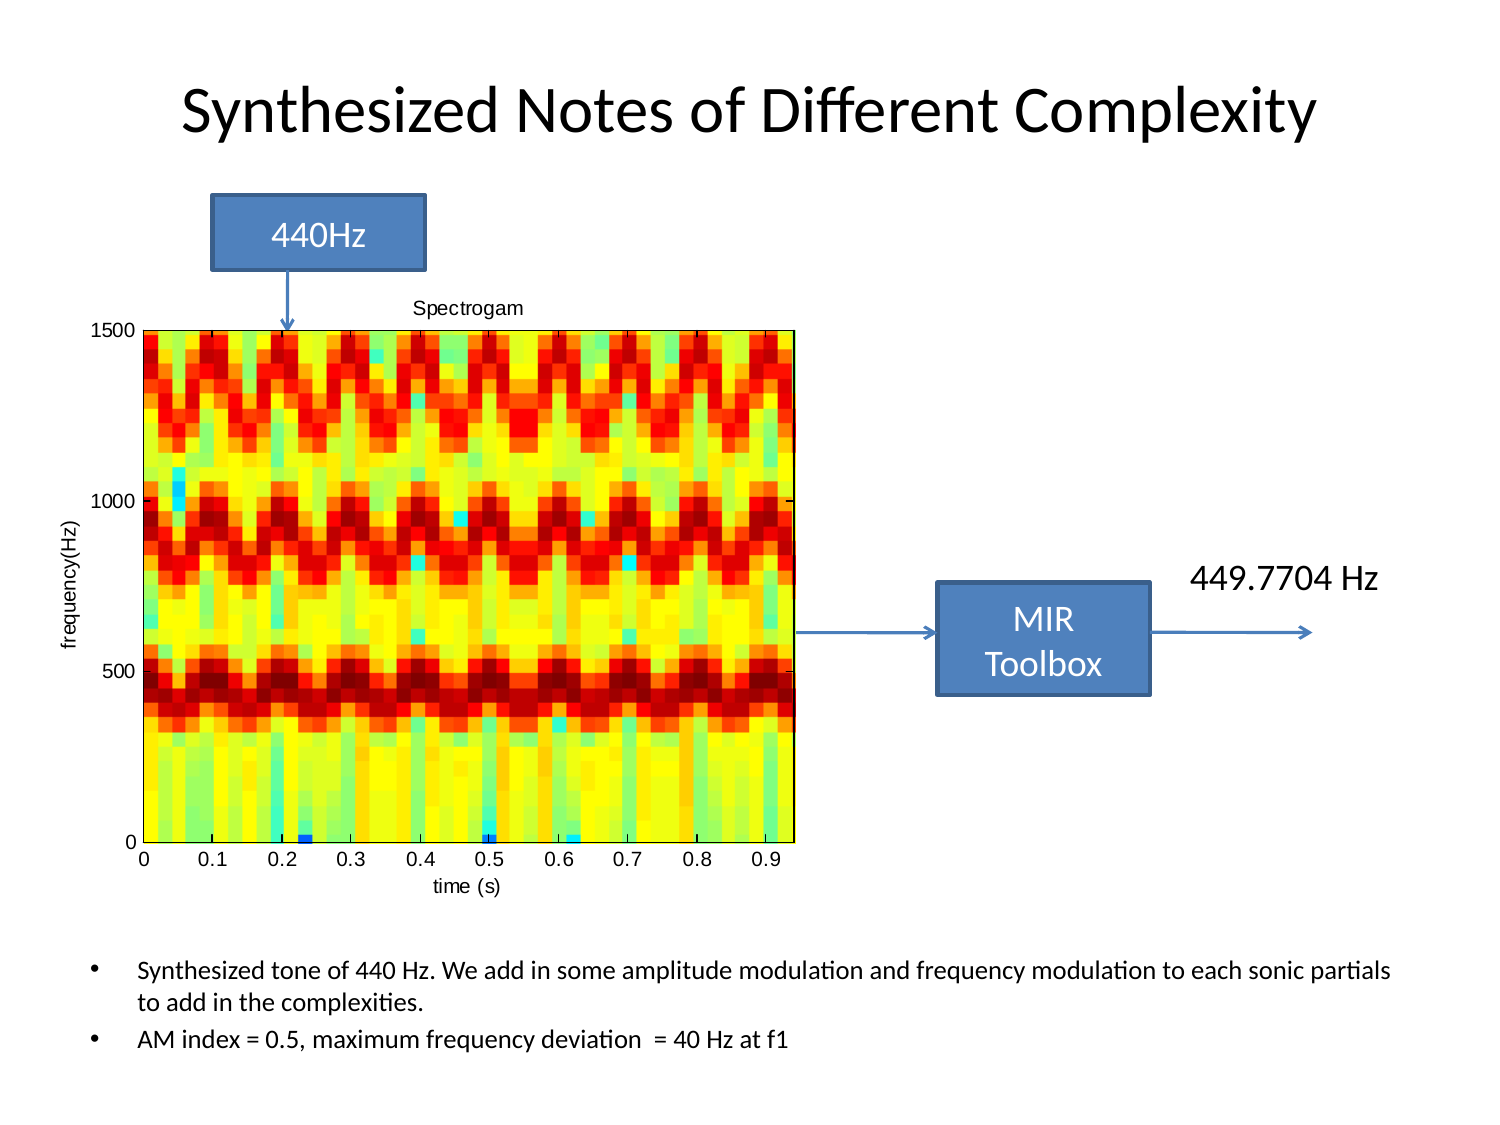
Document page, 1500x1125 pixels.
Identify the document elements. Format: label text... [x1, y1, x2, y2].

title Synthesized Notes of Different Complexity [75, 12, 1425, 200]
text_box MIR Toolbox [935, 580, 1152, 697]
text_box 440Hz [210, 200, 427, 272]
text_box Synthesized tone of 440 Hz. We add in some amplitude modulation and frequency modulation to each sonic partials to add in the complexities. AM index = 0.5, maximum frequency deviation = 40 Hz at f1 [74, 945, 1425, 1063]
picture [34, 282, 876, 913]
text_box 449.7704 Hz [1174, 545, 1400, 605]
